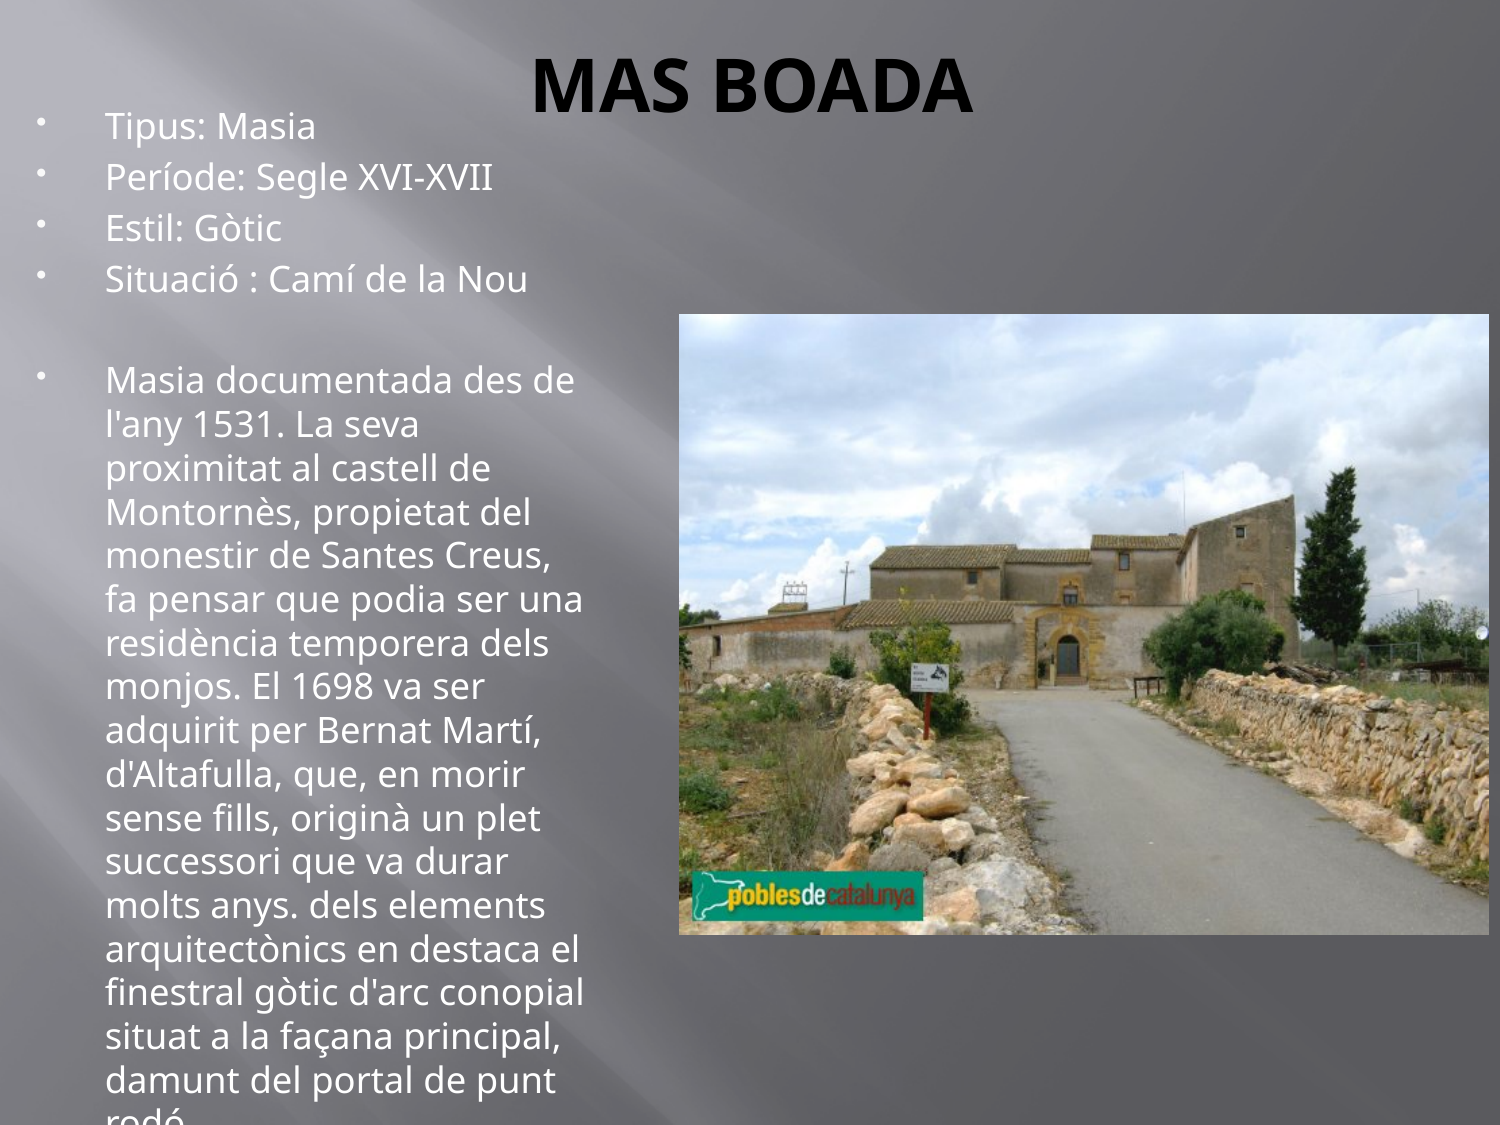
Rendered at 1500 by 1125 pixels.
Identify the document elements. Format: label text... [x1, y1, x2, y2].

list Tipus: Masia Període: Segle XVI-XVII Estil: Gòtic Situació : Camí de la Nou Masia documentada des de l'any 1531. La seva proximitat al castell de Montornès, propietat del monestir de Santes Creus, fa pensar que podia ser una residència temporera dels monjos. El 1698 va ser adquirit per Bernat Martí, d'Altafulla, que, en morir sense fills, originà un plet successori que va durar molts anys. dels elements arquitectònics en destaca el finestral gòtic d'arc conopial situat a la façana principal, damunt del portal de punt rodó. [0, 95, 603, 1125]
title MAS BOADA [76, 30, 1427, 135]
picture [678, 314, 1489, 936]
